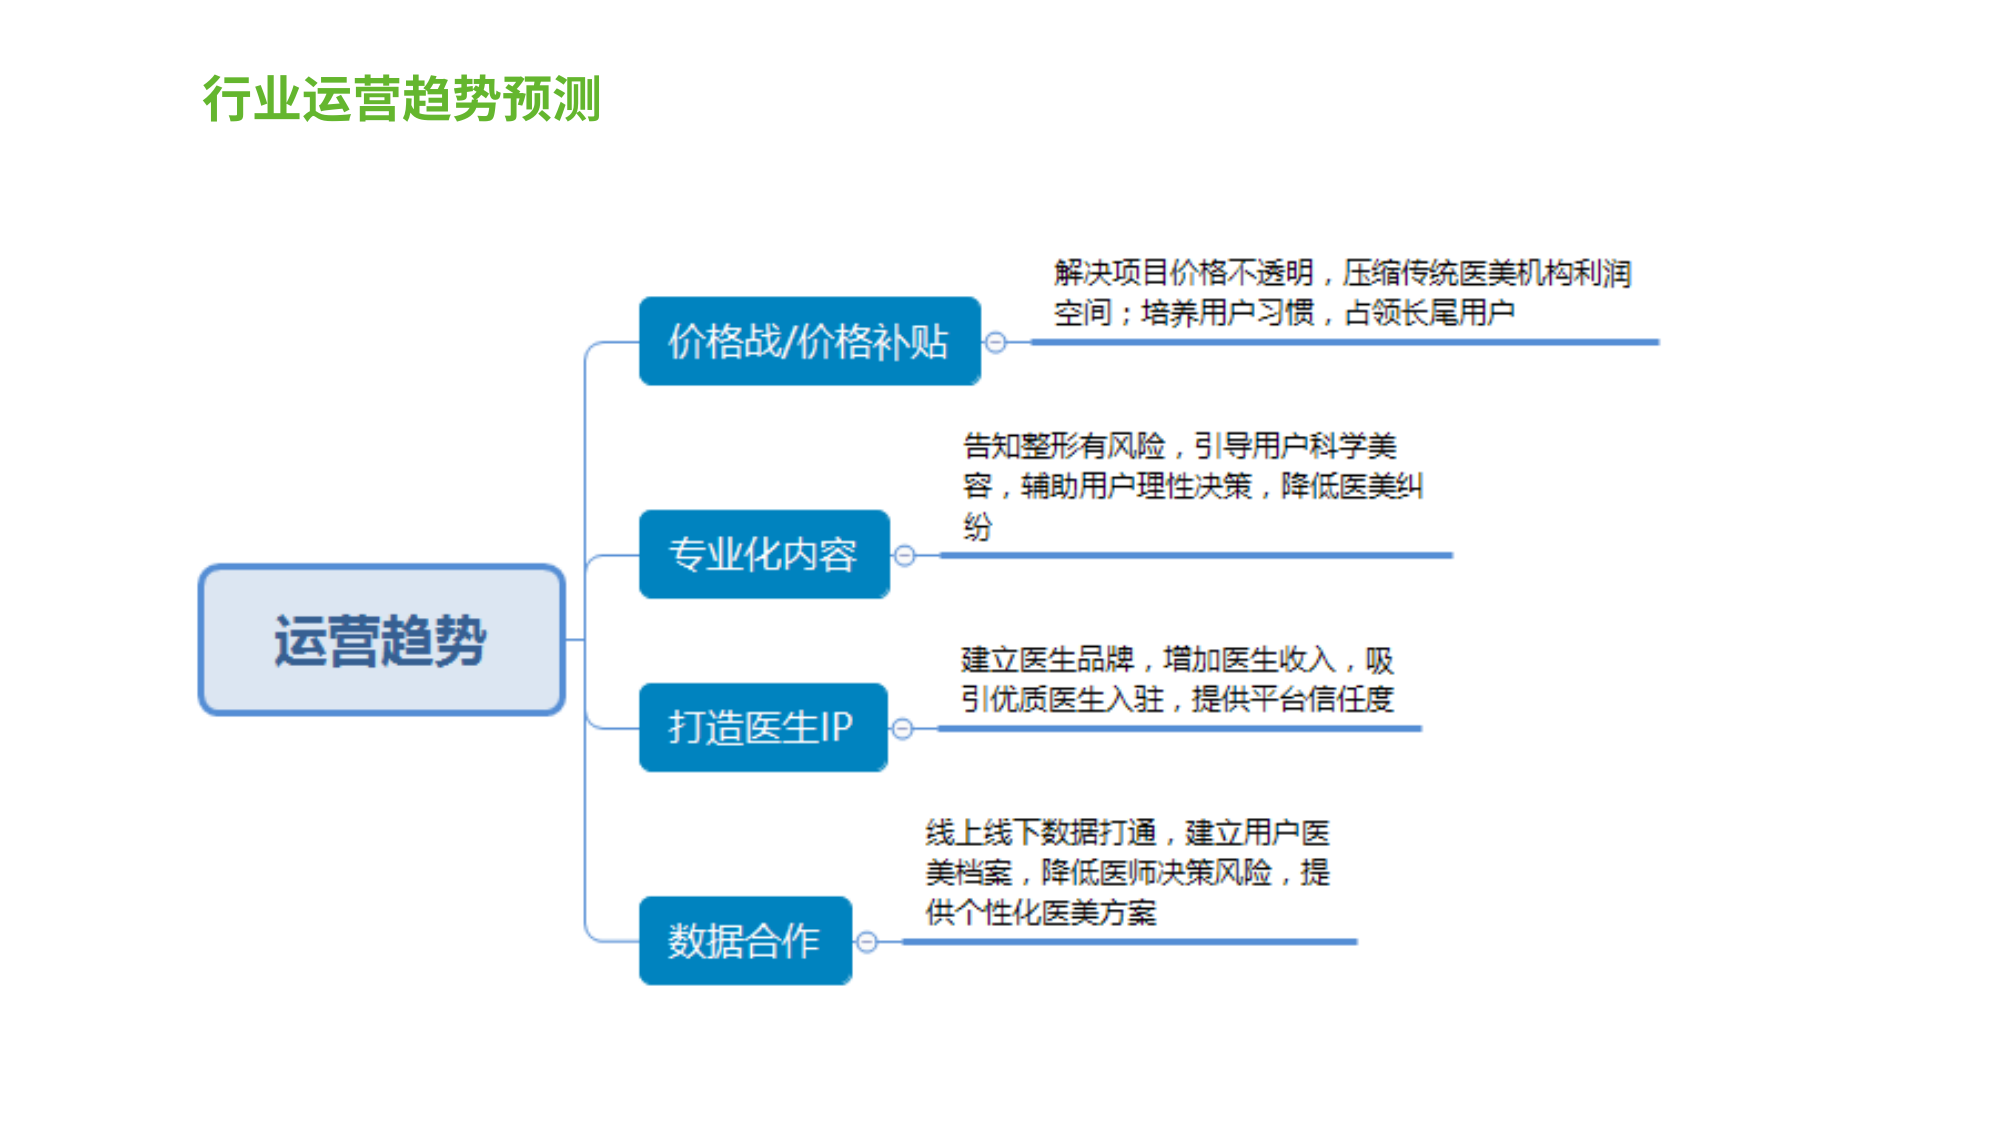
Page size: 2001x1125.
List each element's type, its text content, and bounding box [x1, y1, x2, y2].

title 行业运营趋势预测 [187, 59, 850, 143]
picture [136, 204, 1761, 1008]
